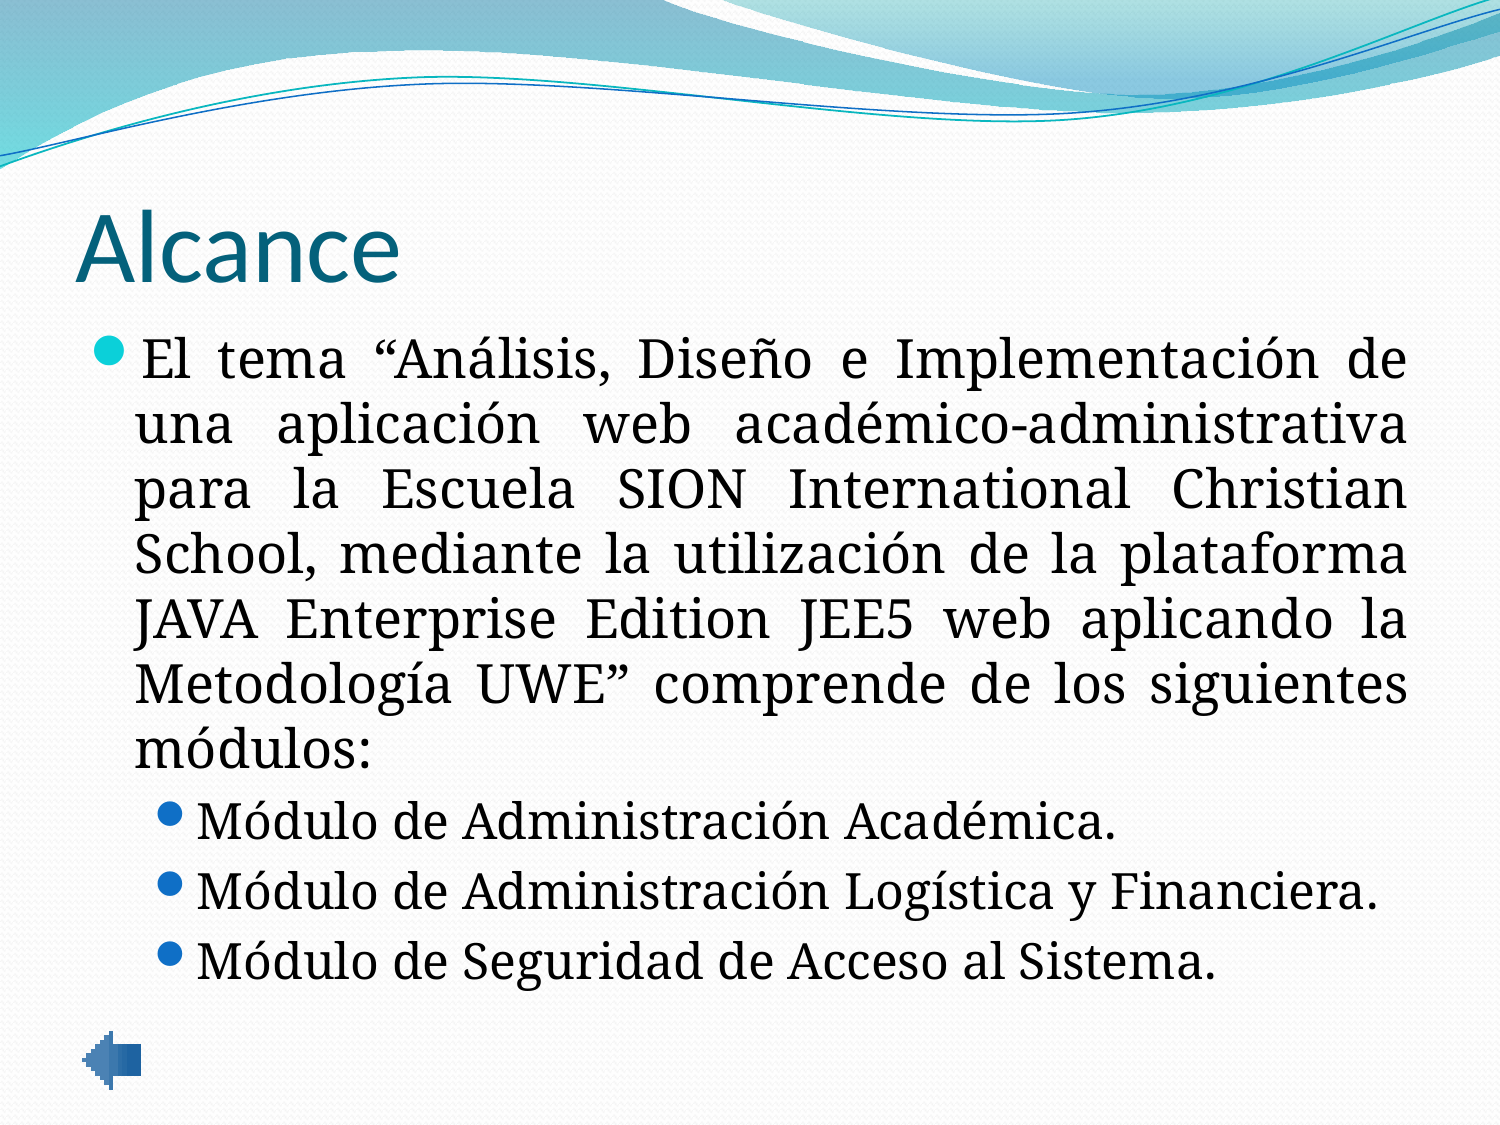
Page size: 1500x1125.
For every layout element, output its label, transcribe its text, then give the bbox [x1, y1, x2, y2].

title Alcance [75, 115, 1425, 303]
picture [81, 1030, 141, 1091]
list El tema “Análisis, Diseño e Implementación de una aplicación web académico-administrativa para la Escuela SION International Christian School, mediante la utilización de la plataforma JAVA Enterprise Edition JEE5 web aplicando la Metodología UWE” comprende de los siguientes módulos: Módulo de Administración Académica. Módulo de Administración Logística y Financiera. Módulo de Seguridad de Acceso al Sistema. [75, 317, 1425, 1038]
